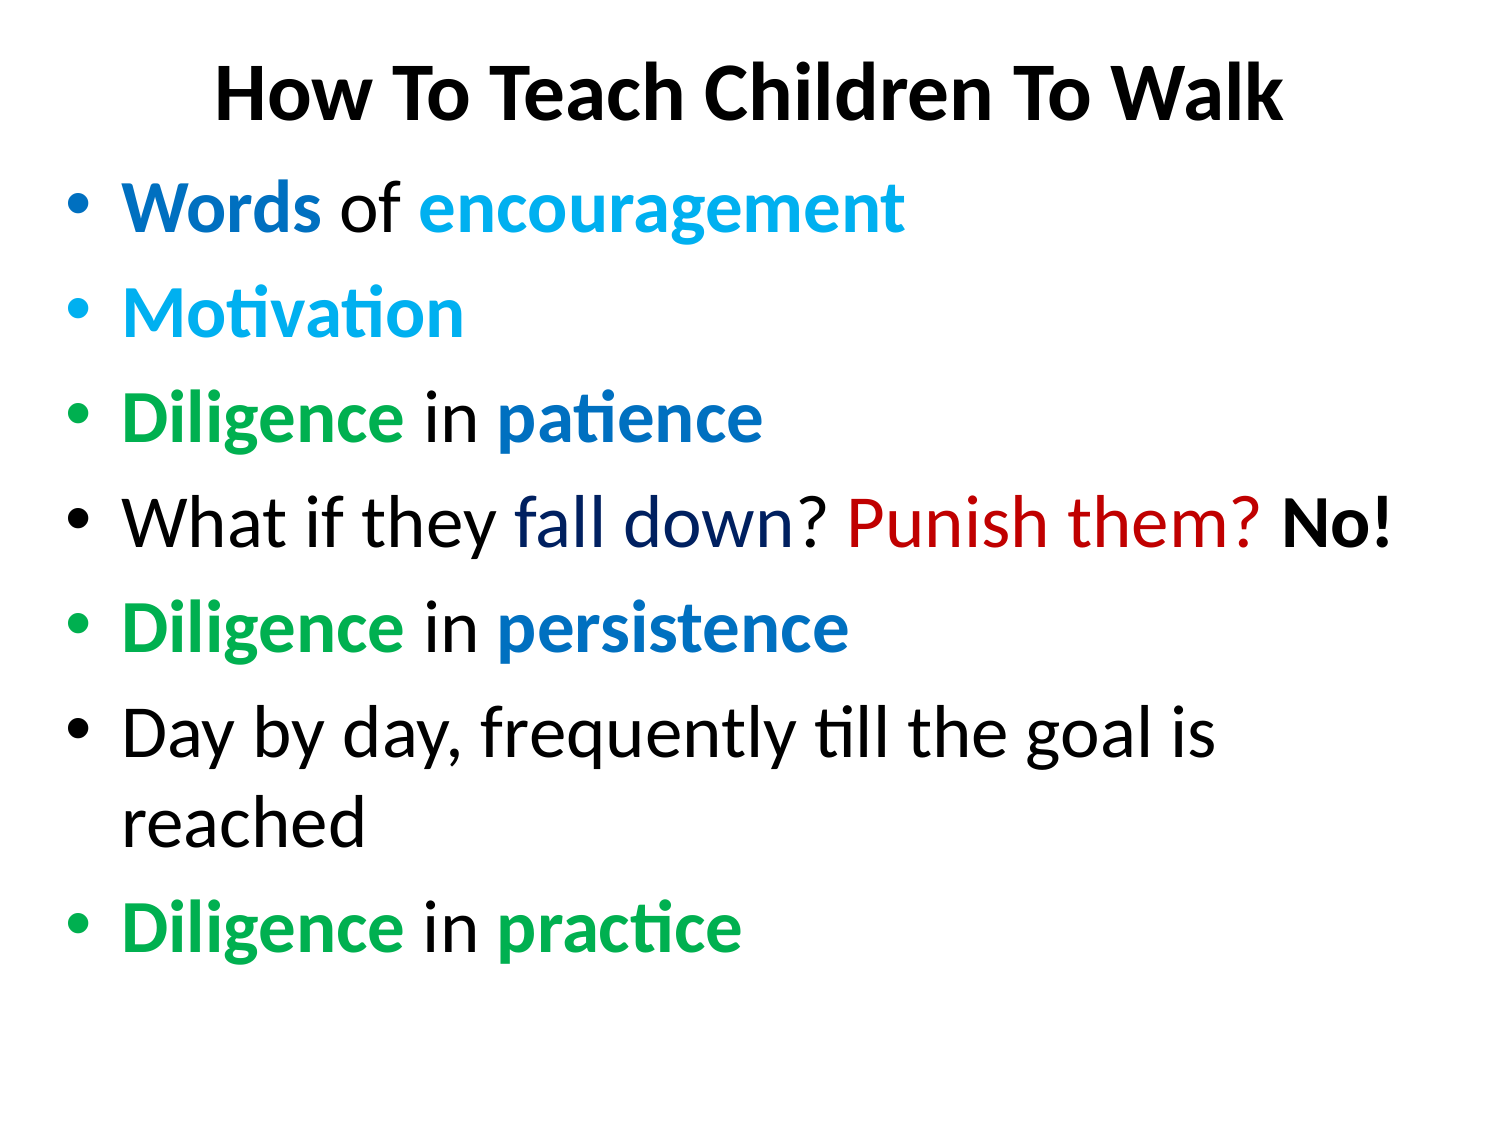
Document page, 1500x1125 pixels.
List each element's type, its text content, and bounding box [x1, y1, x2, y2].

list Words of encouragement Motivation Diligence in patience What if they fall down? Punish them? No! Diligence in persistence Day by day, frequently till the goal is reached Diligence in practice [50, 149, 1450, 1125]
title How To Teach Children To Walk [75, 0, 1425, 149]
